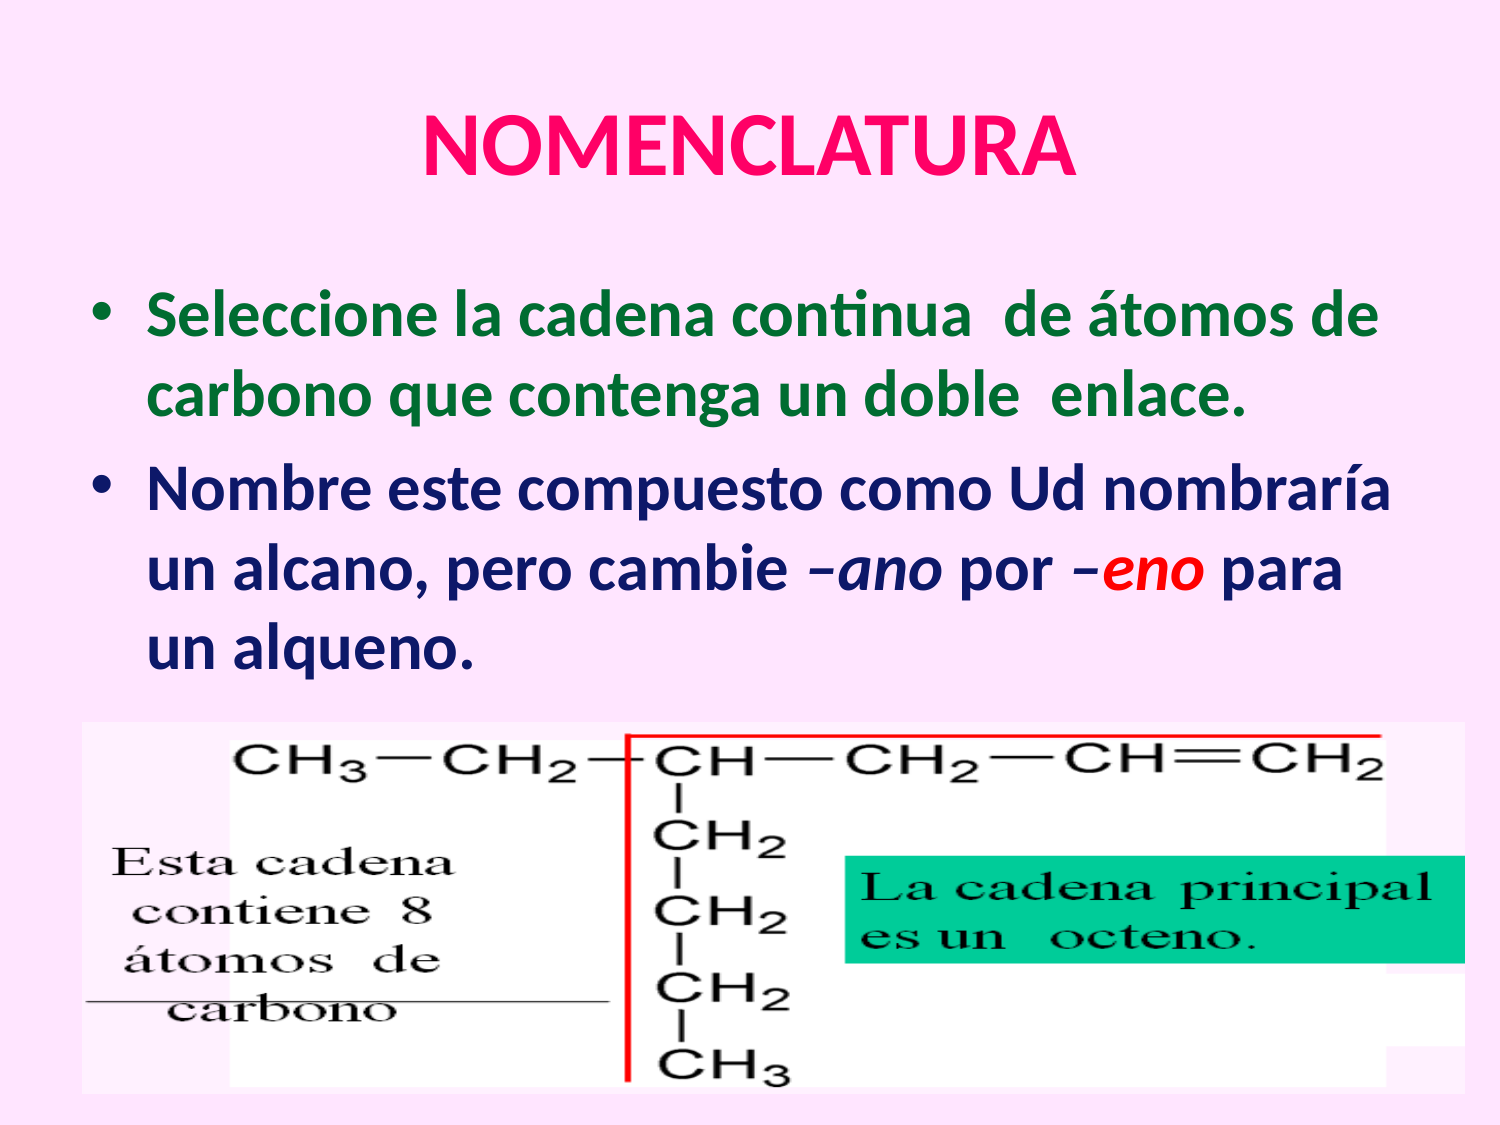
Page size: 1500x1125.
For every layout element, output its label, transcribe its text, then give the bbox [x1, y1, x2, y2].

title NOMENCLATURA [75, 45, 1425, 233]
picture [81, 721, 1466, 1095]
list Seleccione la cadena continua de átomos de carbono que contenga un doble enlace. Nombre este compuesto como Ud nombraría un alcano, pero cambie –ano por –eno para un alqueno. [75, 262, 1425, 1005]
